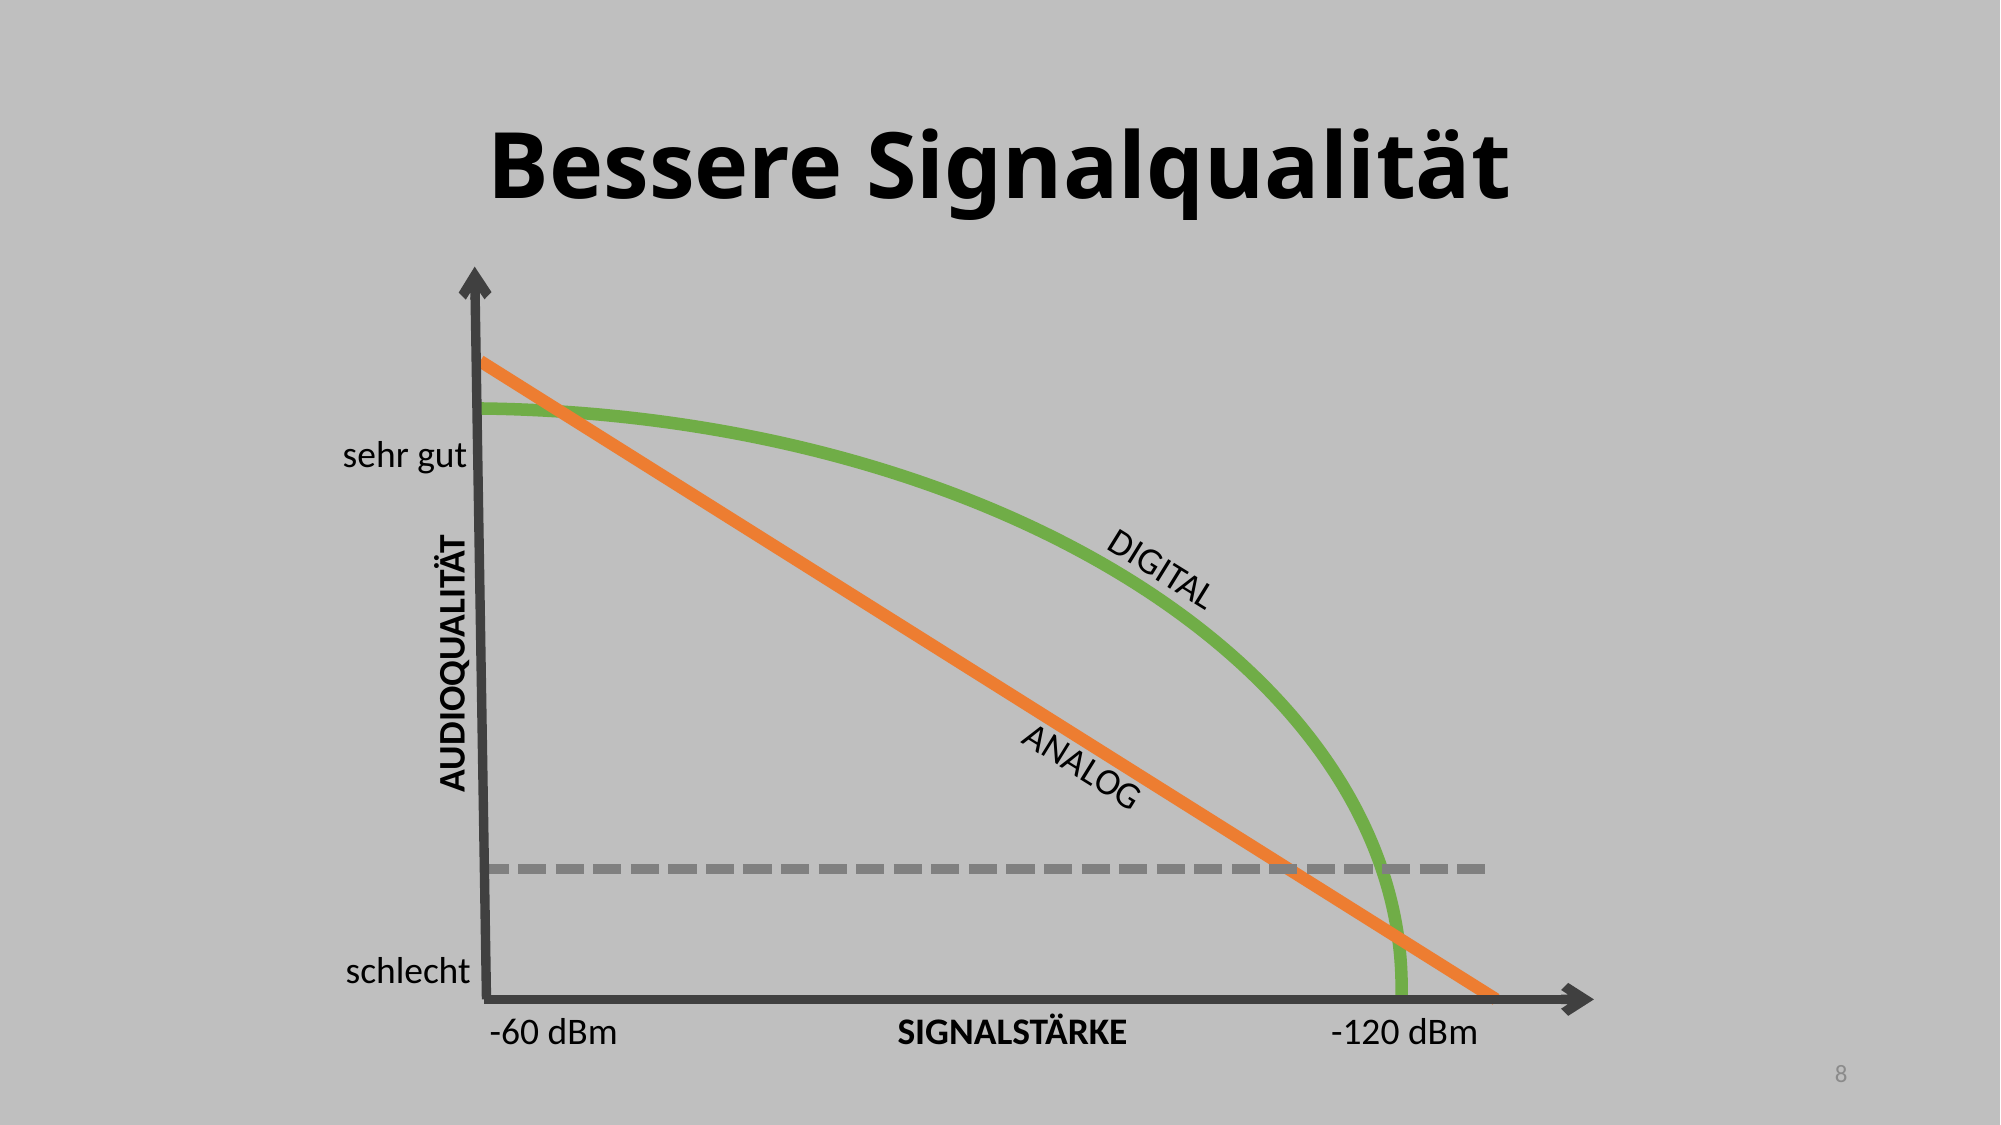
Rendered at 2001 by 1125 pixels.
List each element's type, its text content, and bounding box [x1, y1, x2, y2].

slide_number 8 [1594, 1042, 1863, 1103]
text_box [0, 266, 1594, 1125]
title Bessere Signalqualität [137, 59, 1863, 278]
